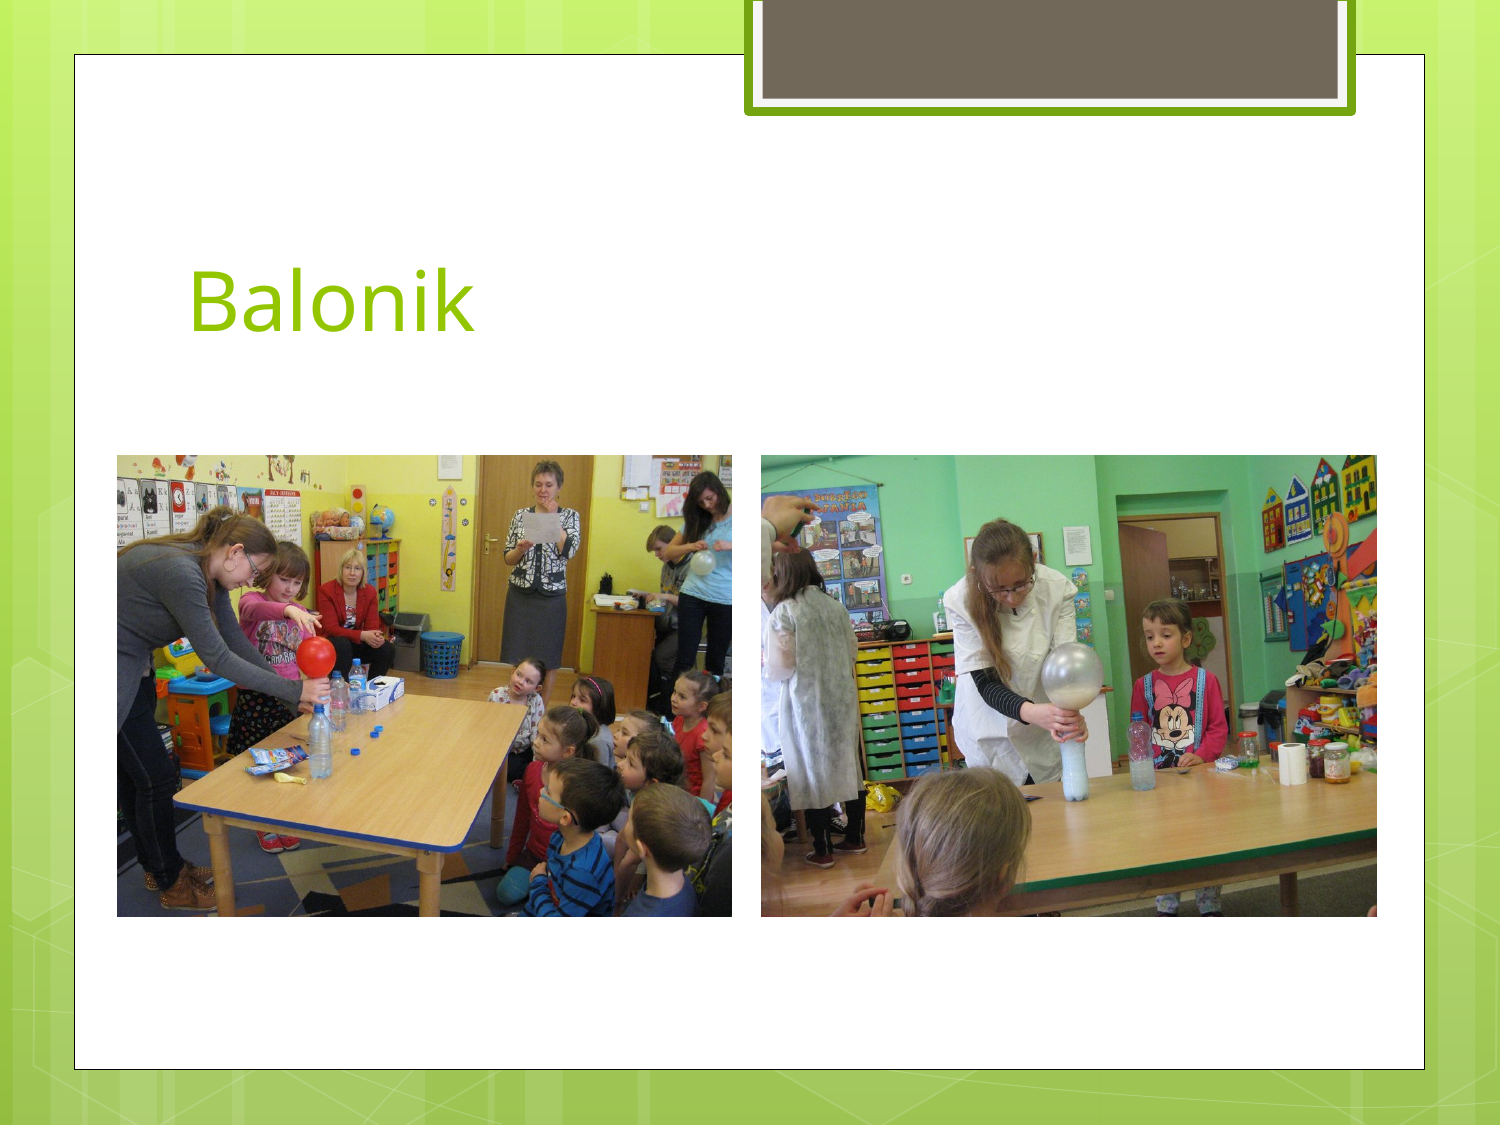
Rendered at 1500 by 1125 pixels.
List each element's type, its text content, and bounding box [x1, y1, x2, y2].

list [116, 455, 733, 918]
title Balonik [171, 168, 1324, 357]
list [761, 455, 1378, 918]
